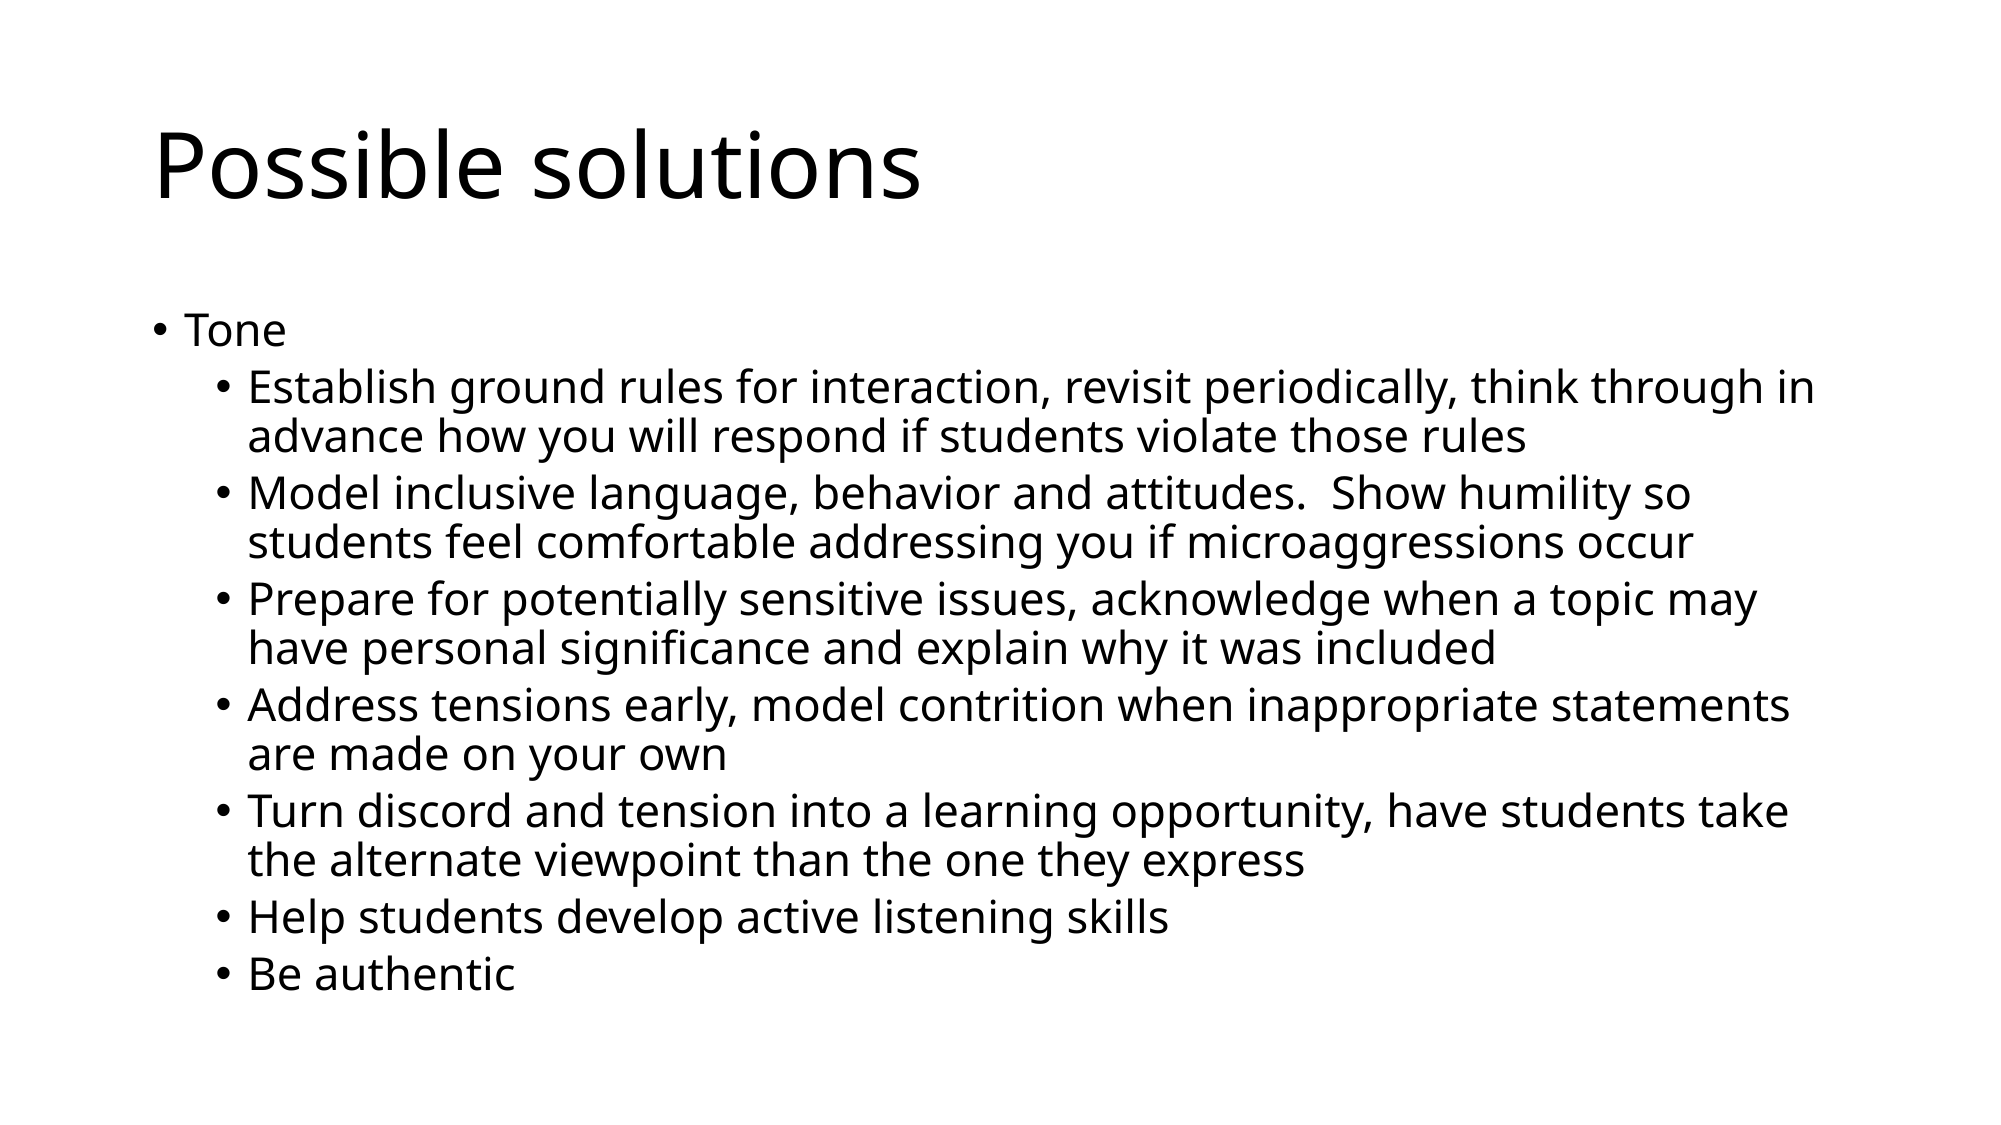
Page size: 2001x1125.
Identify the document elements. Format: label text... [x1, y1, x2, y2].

title Possible solutions [137, 59, 1863, 278]
list Tone Establish ground rules for interaction, revisit periodically, think through in advance how you will respond if students violate those rules Model inclusive language, behavior and attitudes. Show humility so students feel comfortable addressing you if microaggressions occur Prepare for potentially sensitive issues, acknowledge when a topic may have personal significance and explain why it was included Address tensions early, model contrition when inappropriate statements are made on your own Turn discord and tension into a learning opportunity, have students take the alternate viewpoint than the one they express Help students develop active listening skills Be authentic [137, 299, 1863, 1014]
